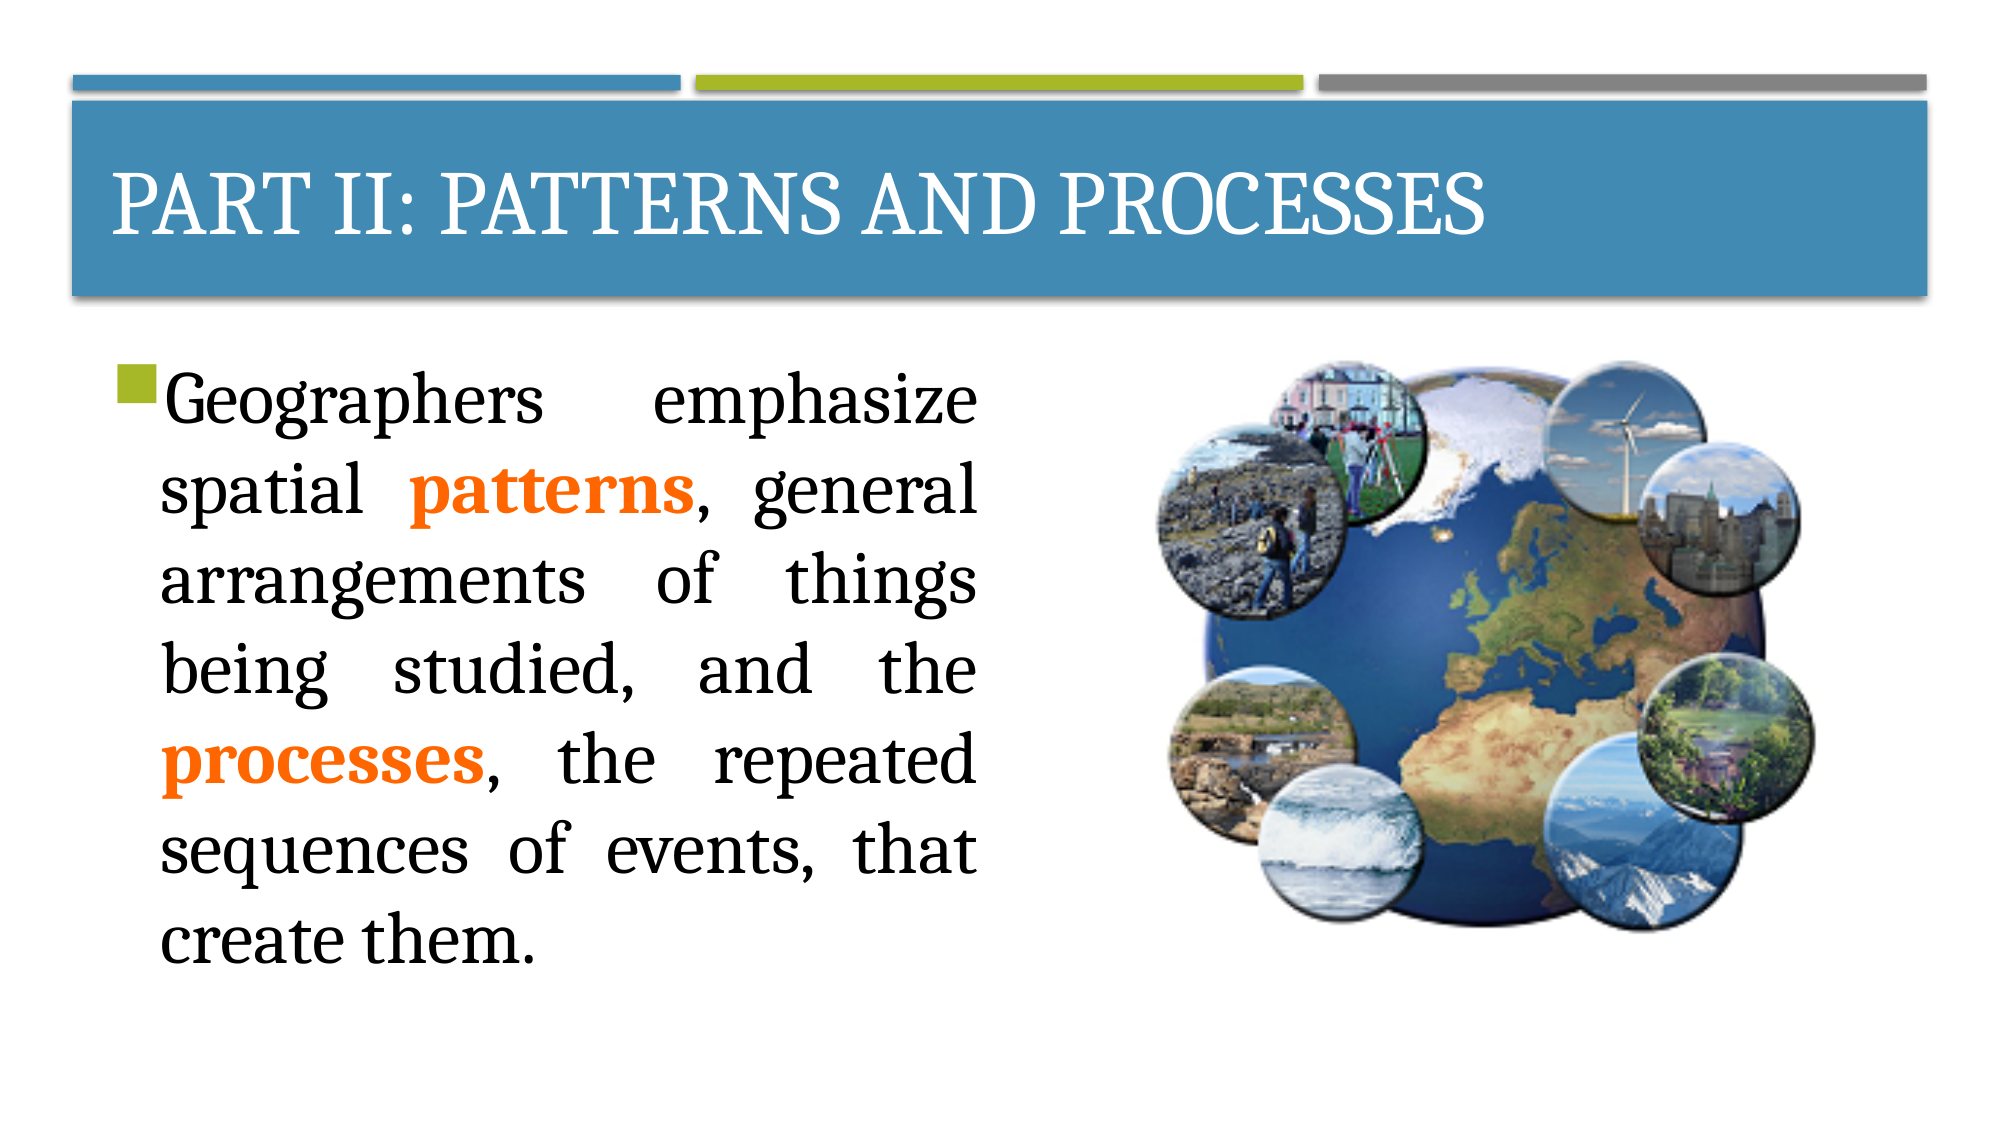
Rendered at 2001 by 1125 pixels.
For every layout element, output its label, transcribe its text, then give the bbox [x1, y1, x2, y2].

list Geographers emphasize spatial patterns, general arrangements of things being studied, and the processes, the repeated sequences of events, that create them. [95, 340, 994, 1052]
title Part II: patterns and processes [95, 115, 1905, 282]
picture [1150, 356, 1823, 941]
